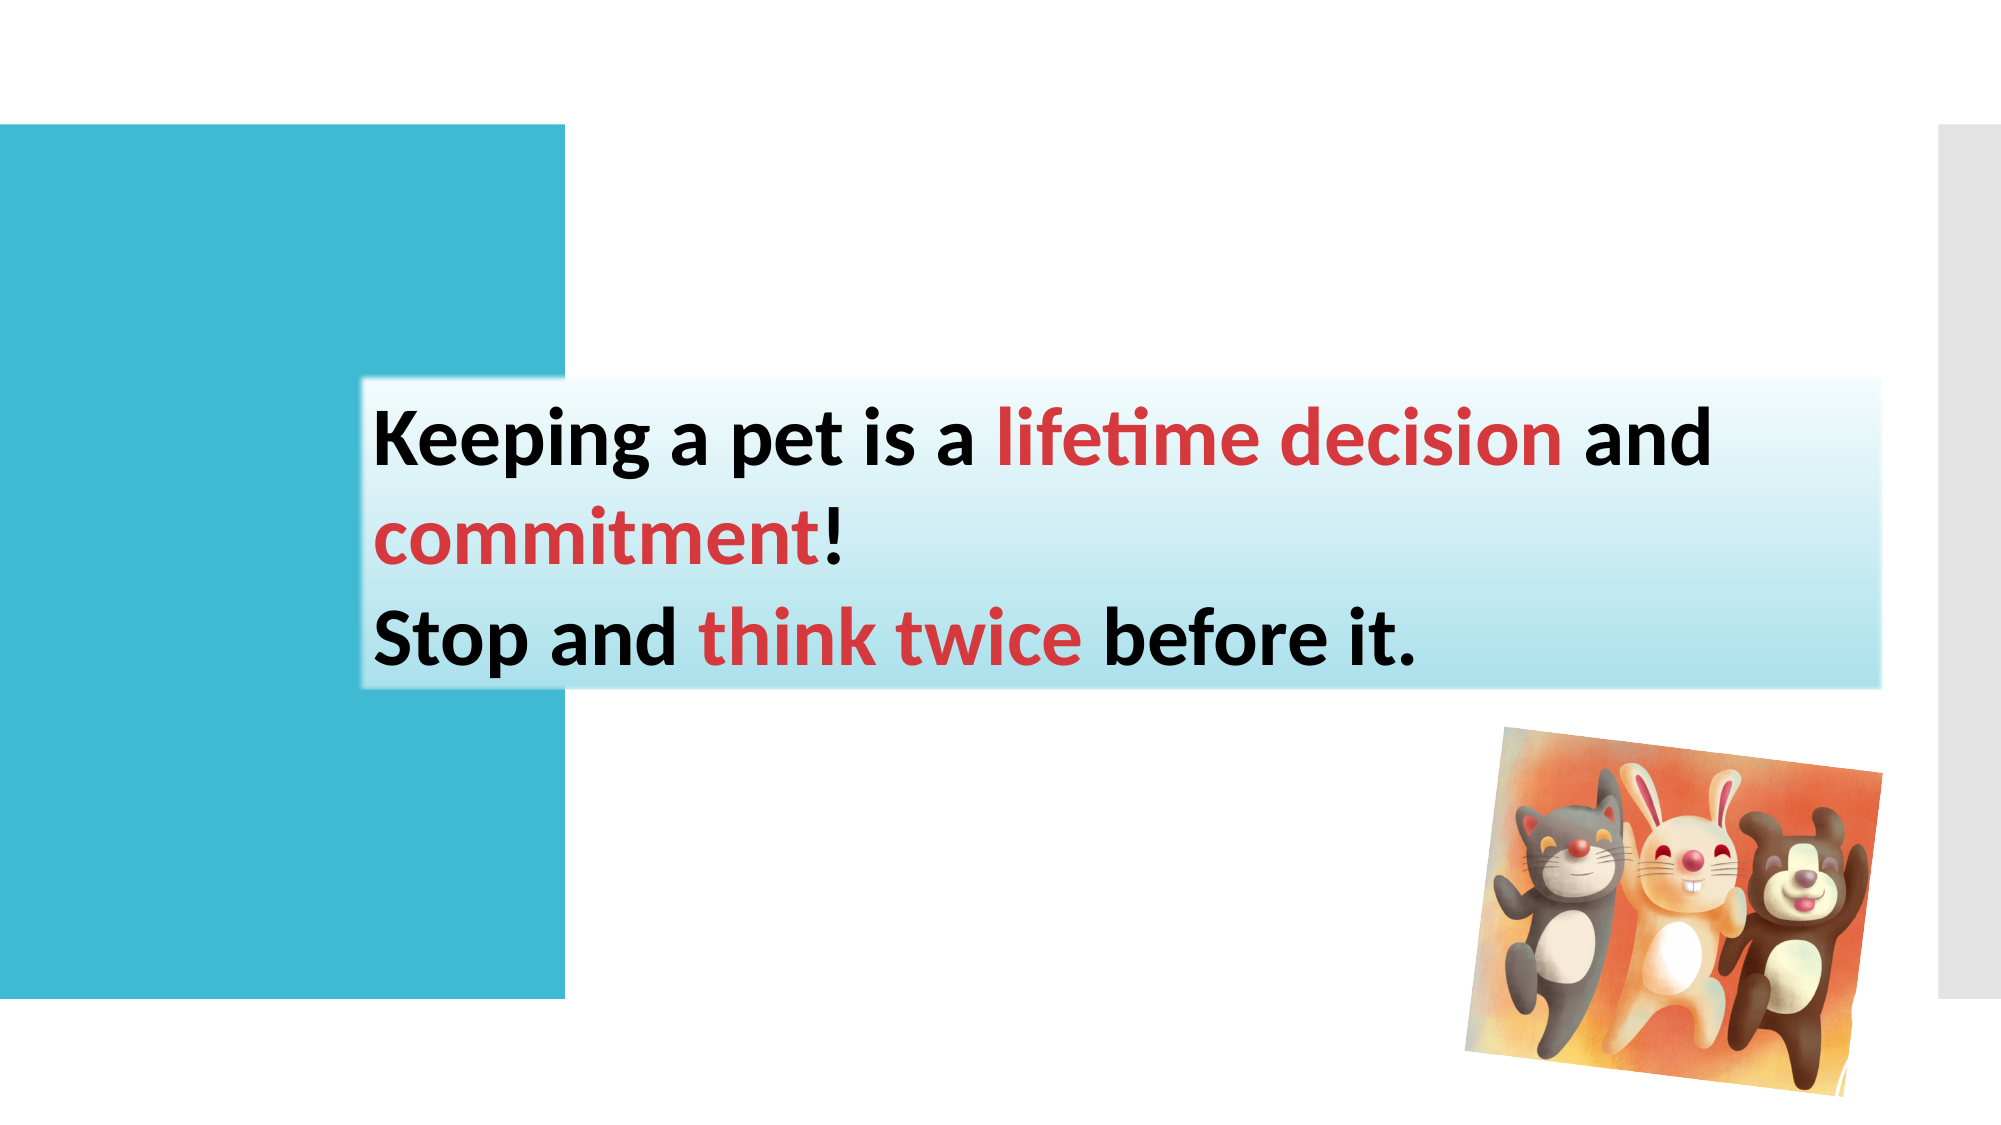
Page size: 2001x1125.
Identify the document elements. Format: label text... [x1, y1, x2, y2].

picture [1465, 727, 1882, 1097]
text_box Keeping a pet is a lifetime decision and commitment! Stop and think twice before it. [367, 382, 1879, 686]
